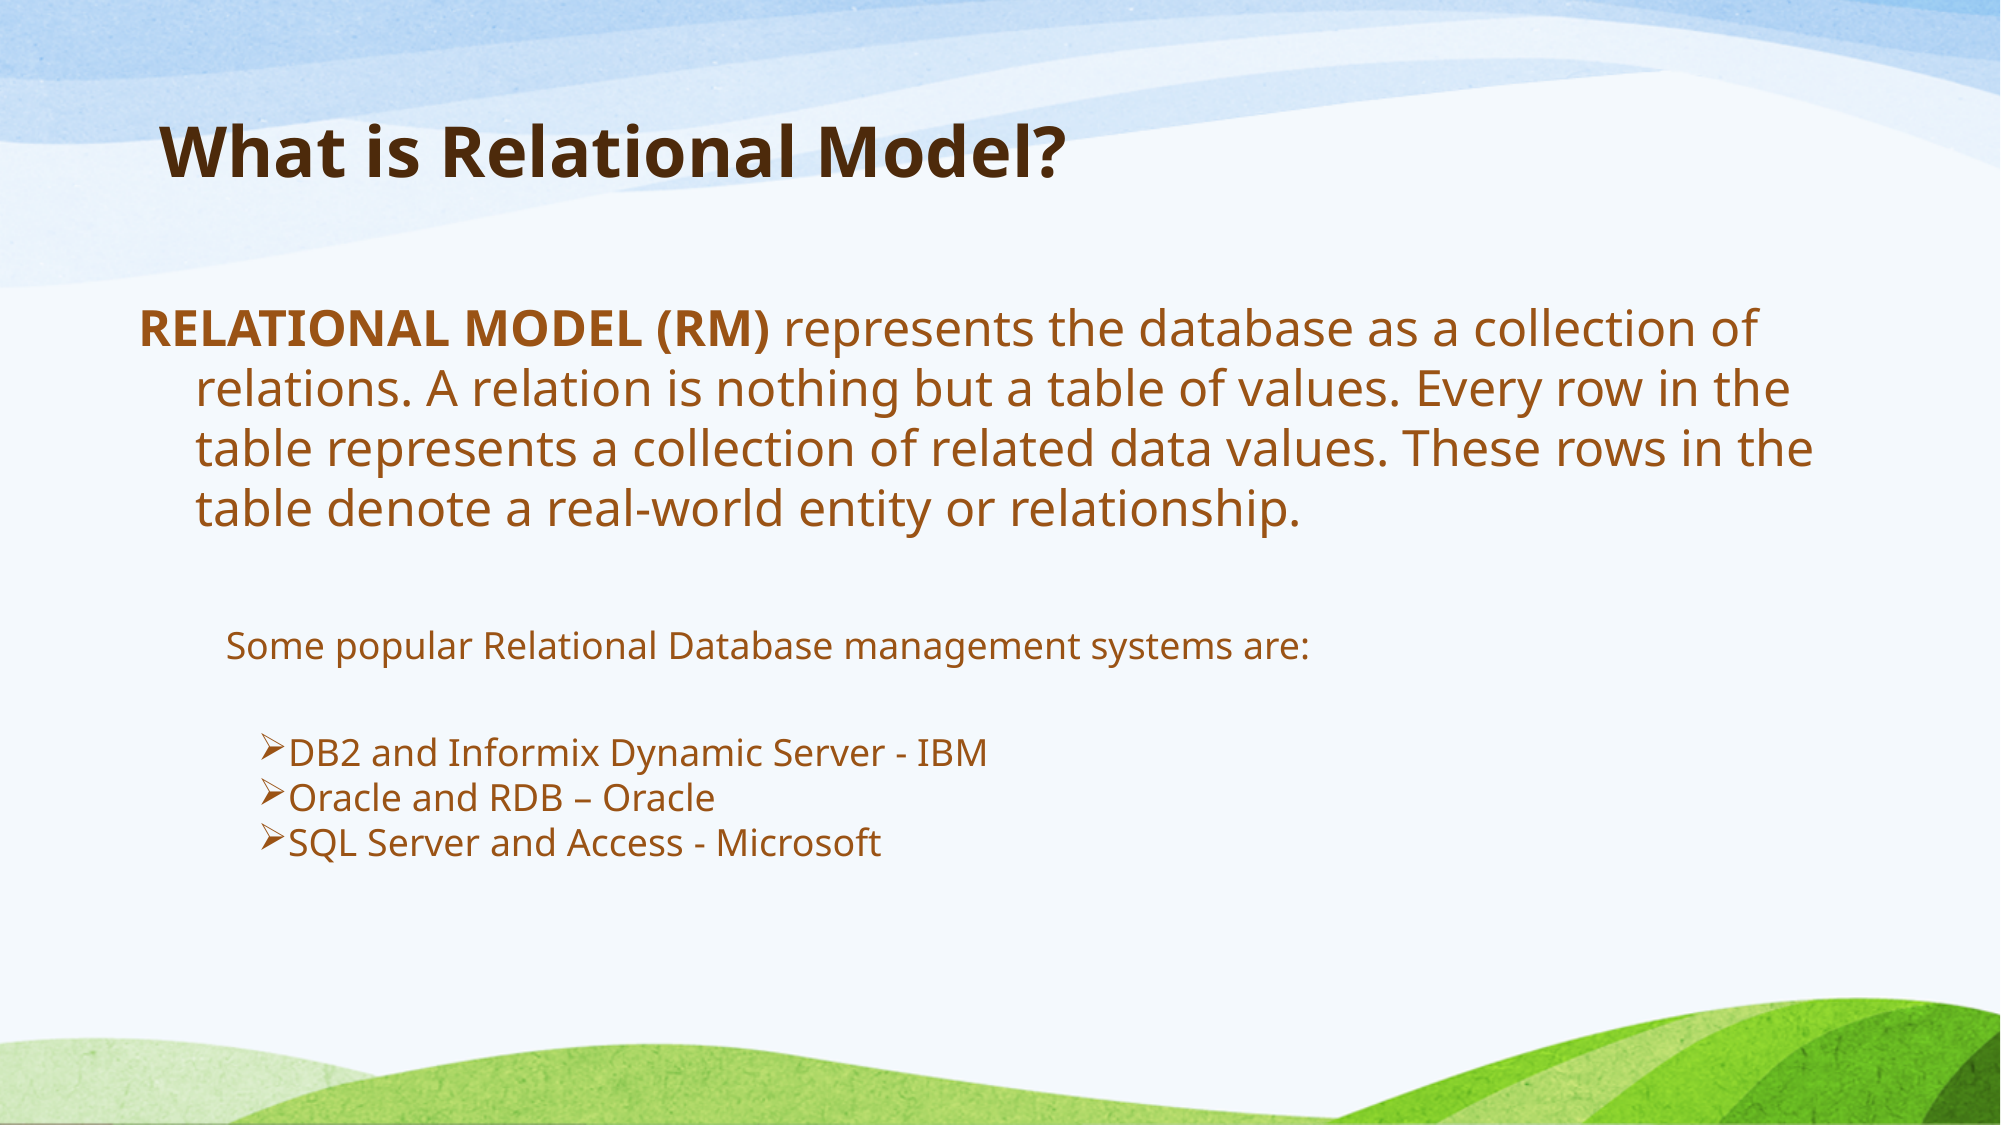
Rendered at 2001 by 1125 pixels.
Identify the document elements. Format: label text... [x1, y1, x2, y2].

text_box Some popular Relational Database management systems are: [211, 614, 1615, 720]
picture [0, 0, 2001, 1125]
title What is Relational Model? [144, 108, 1289, 200]
text_box DB2 and Informix Dynamic Server - IBM Oracle and RDB – Oracle SQL Server and Access - Microsoft [243, 721, 1244, 872]
list RELATIONAL MODEL (RM) represents the database as a collection of relations. A relation is nothing but a table of values. Every row in the table represents a collection of related data values. These rows in the table denote a real-world entity or relationship. [123, 289, 1883, 650]
